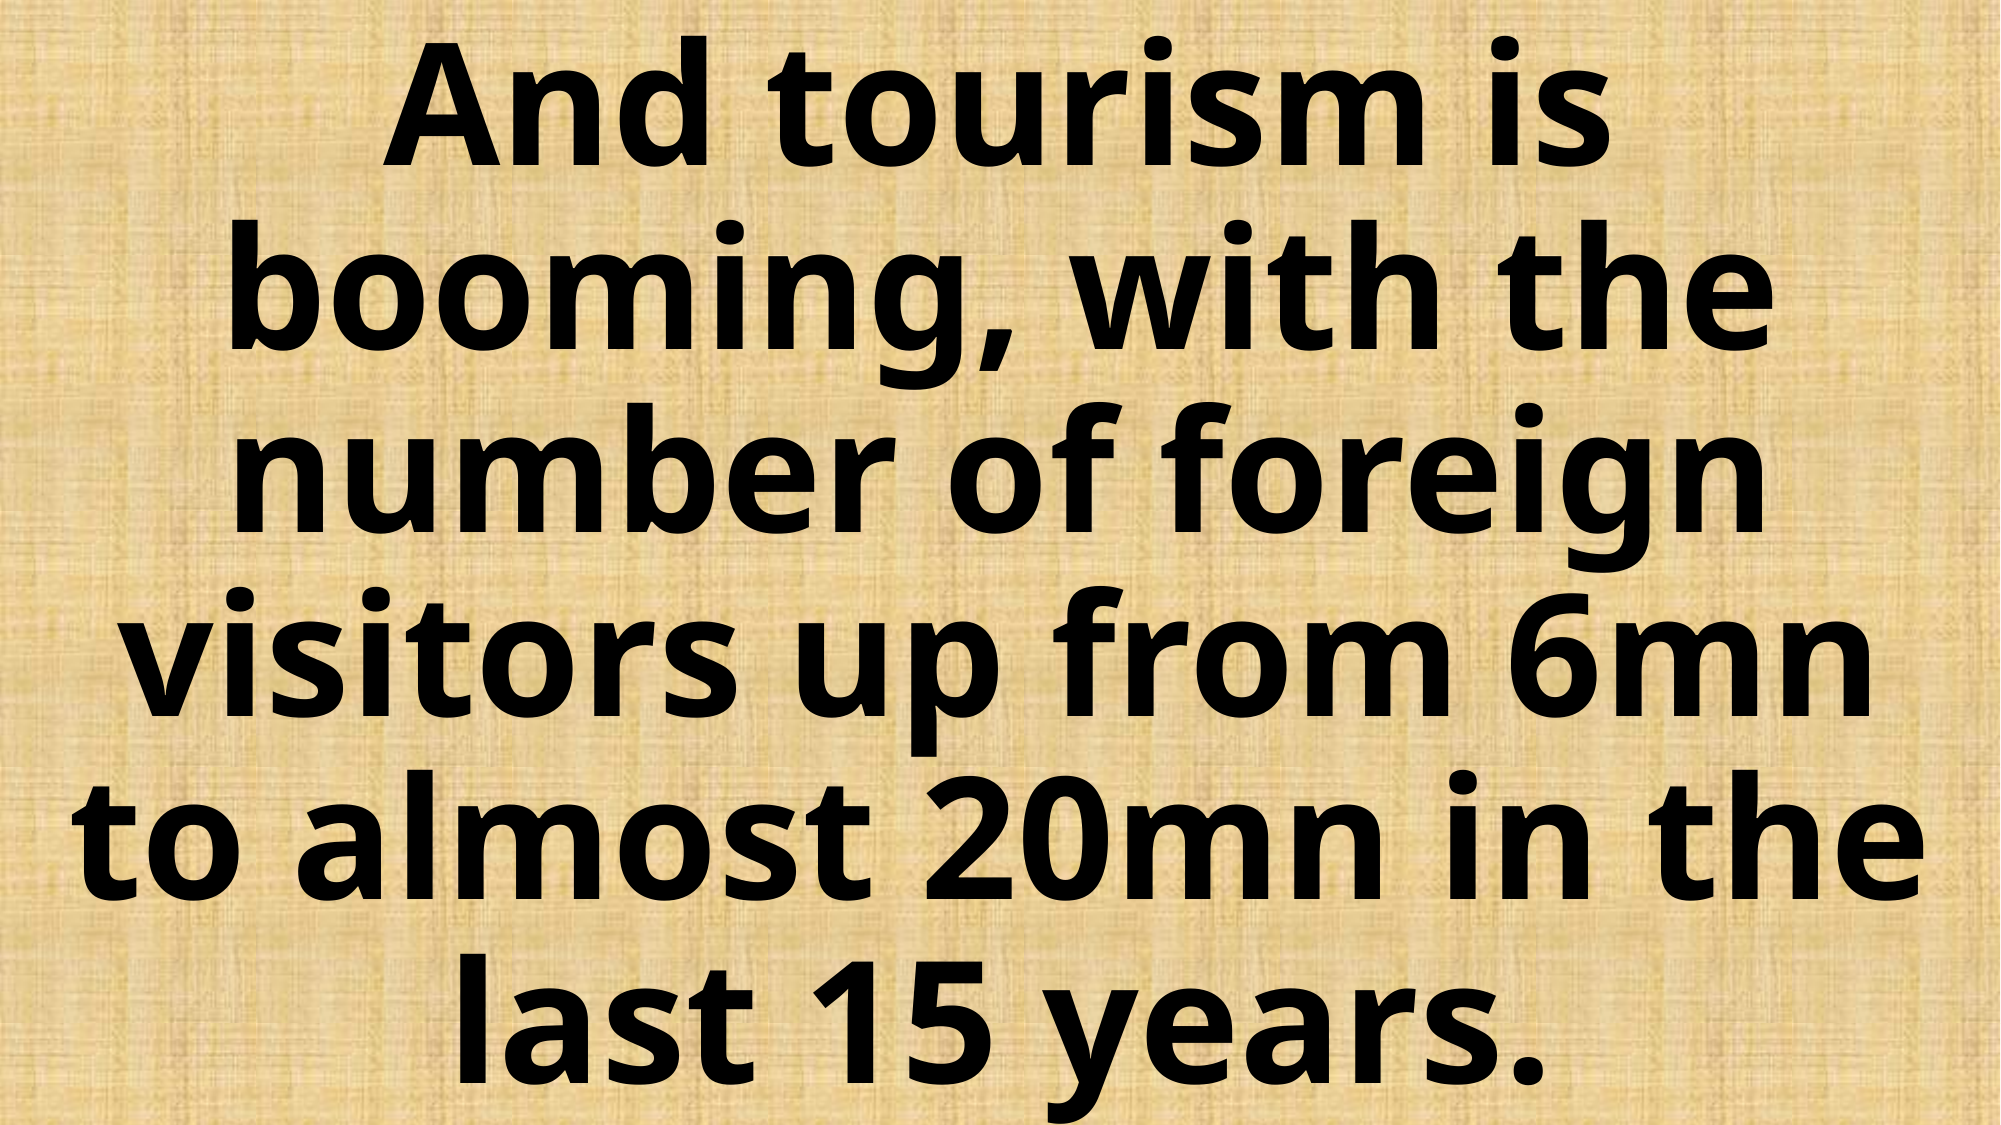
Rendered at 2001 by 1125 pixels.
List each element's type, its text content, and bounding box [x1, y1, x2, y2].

title And tourism is booming, with the number of foreign visitors up from 6mn to almost 20mn in the last 15 years. [0, 2, 2000, 1125]
picture [0, 0, 2001, 1125]
